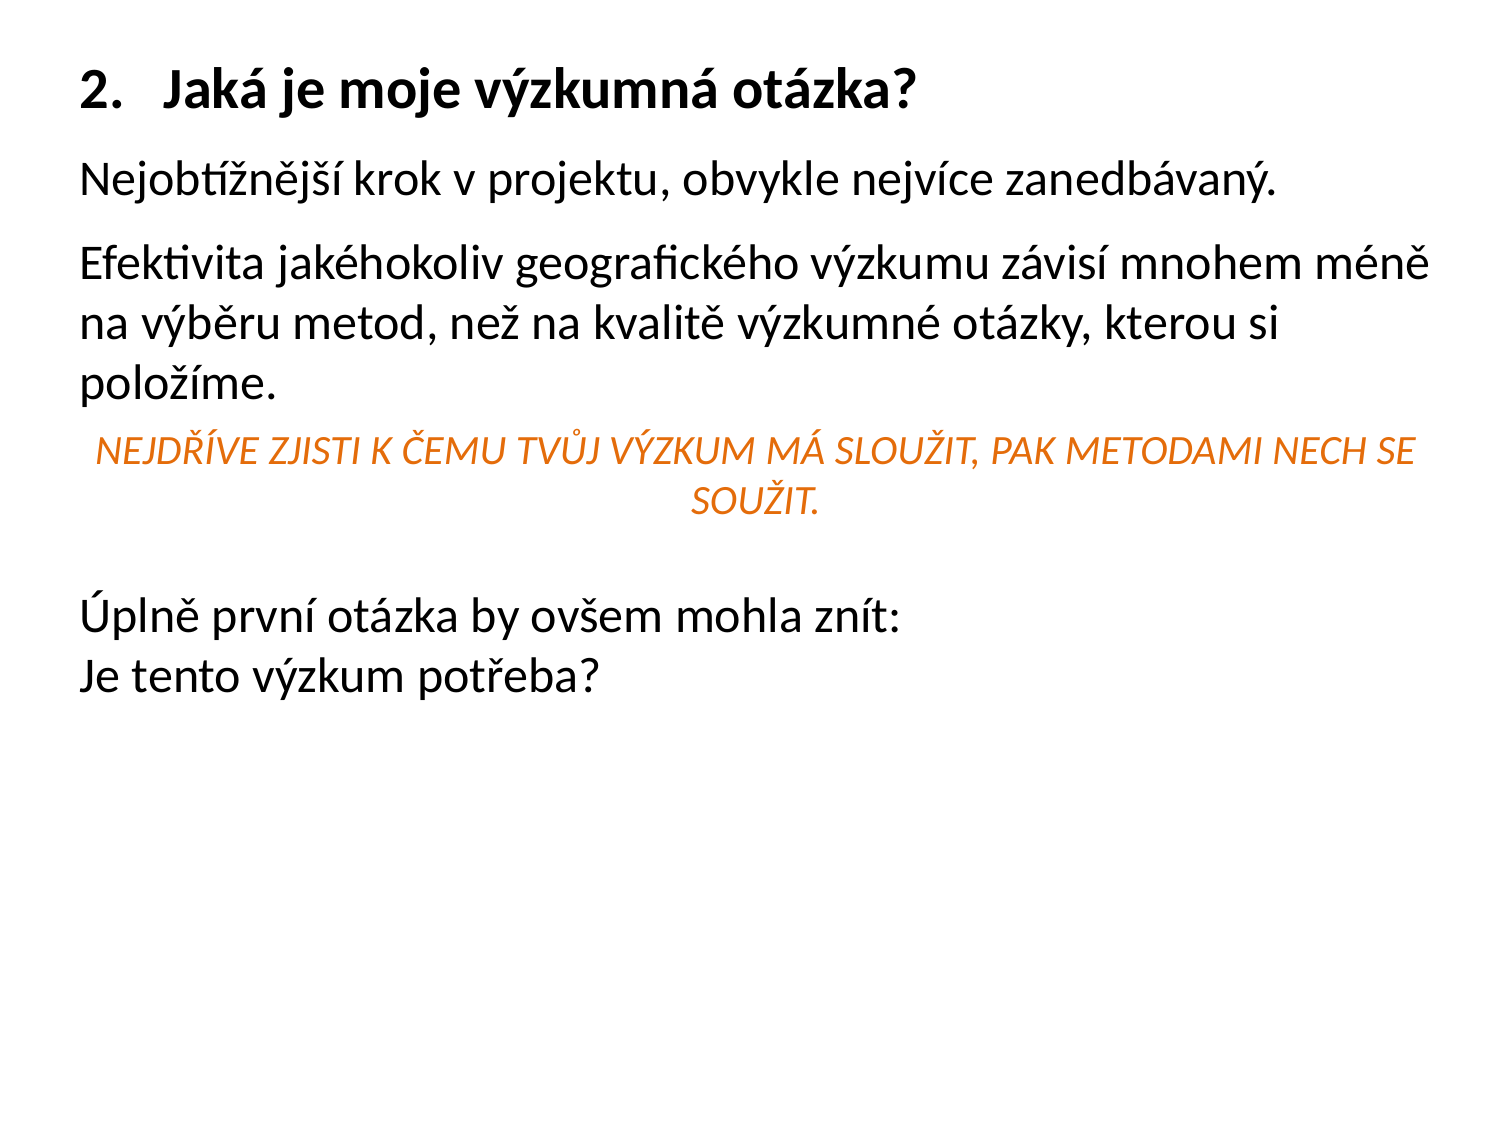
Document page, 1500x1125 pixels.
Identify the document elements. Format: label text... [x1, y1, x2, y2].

text_box Jaká je moje výzkumná otázka? Nejobtížnější krok v projektu, obvykle nejvíce zanedbávaný. Efektivita jakéhokoliv geografického výzkumu závisí mnohem méně na výběru metod, než na kvalitě výzkumné otázky, kterou si položíme. NEJDŘÍVE ZJISTI K ČEMU TVŮJ VÝZKUM MÁ SLOUŽIT, PAK METODAMI NECH SE SOUŽIT. Úplně první otázka by ovšem mohla znít: Je tento výzkum potřeba? [64, 42, 1447, 944]
